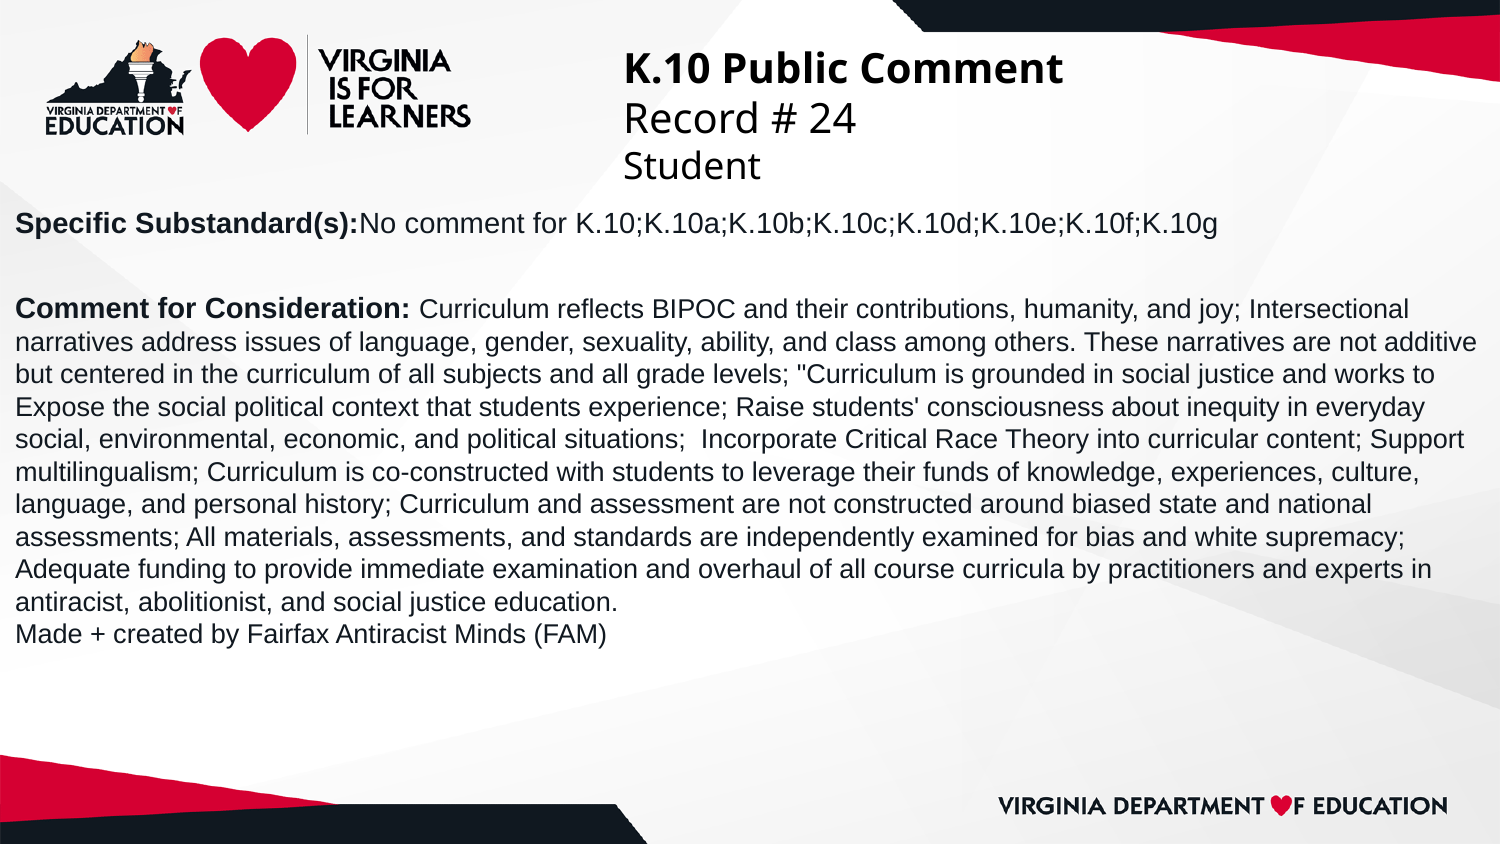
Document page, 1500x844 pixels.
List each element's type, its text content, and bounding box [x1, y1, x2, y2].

picture [0, 0, 1500, 154]
title K.10 Public Comment Record # 24 Student [608, 37, 1500, 154]
subtitle Specific Substandard(s):No comment for K.10;K.10a;K.10b;K.10c;K.10d;K.10e;K.10f;K.10g Comment for Consideration: Curriculum reflects BIPOC and their contributions, humanity, and joy; Intersectional narratives address issues of language, gender, sexuality, ability, and class among others. These narratives are not additive but centered in the curriculum of all subjects and all grade levels; "Curriculum is grounded in social justice and works to Expose the social political context that students experience; Raise students' consciousness about inequity in everyday social, environmental, economic, and political situations; Incorporate Critical Race Theory into curricular content; Support multilingualism; Curriculum is co-constructed with students to leverage their funds of knowledge, experiences, culture, language, and personal history; Curriculum and assessment are not constructed around biased state and national assessments; All materials, assessments, and standards are independently examined for bias and white supremacy; Adequate funding to provide immediate examination and overhaul of all course curricula by practitioners and experts in antiracist, abolitionist, and social justice education. Made + created by Fairfax Antiracist Minds (FAM) [0, 154, 1500, 844]
